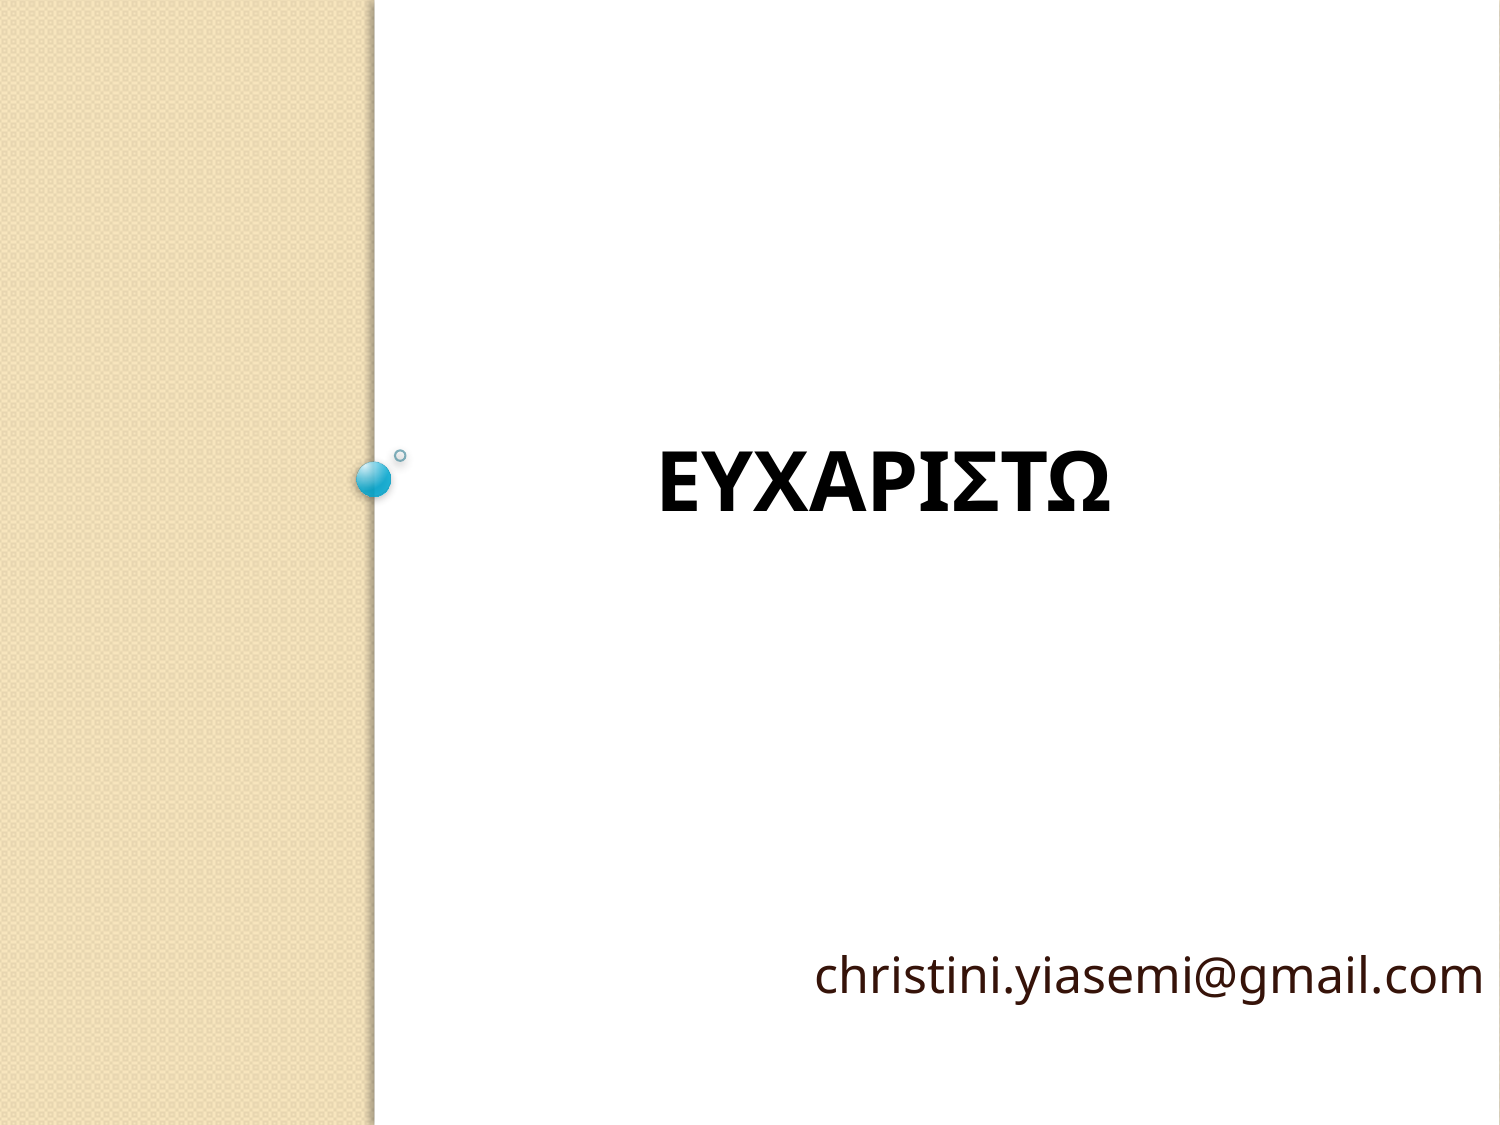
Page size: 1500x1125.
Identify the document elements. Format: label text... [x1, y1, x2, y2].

list christini.yiasemi@gmail.com [450, 763, 1500, 1011]
title Ευχαριστω [422, 426, 1473, 802]
